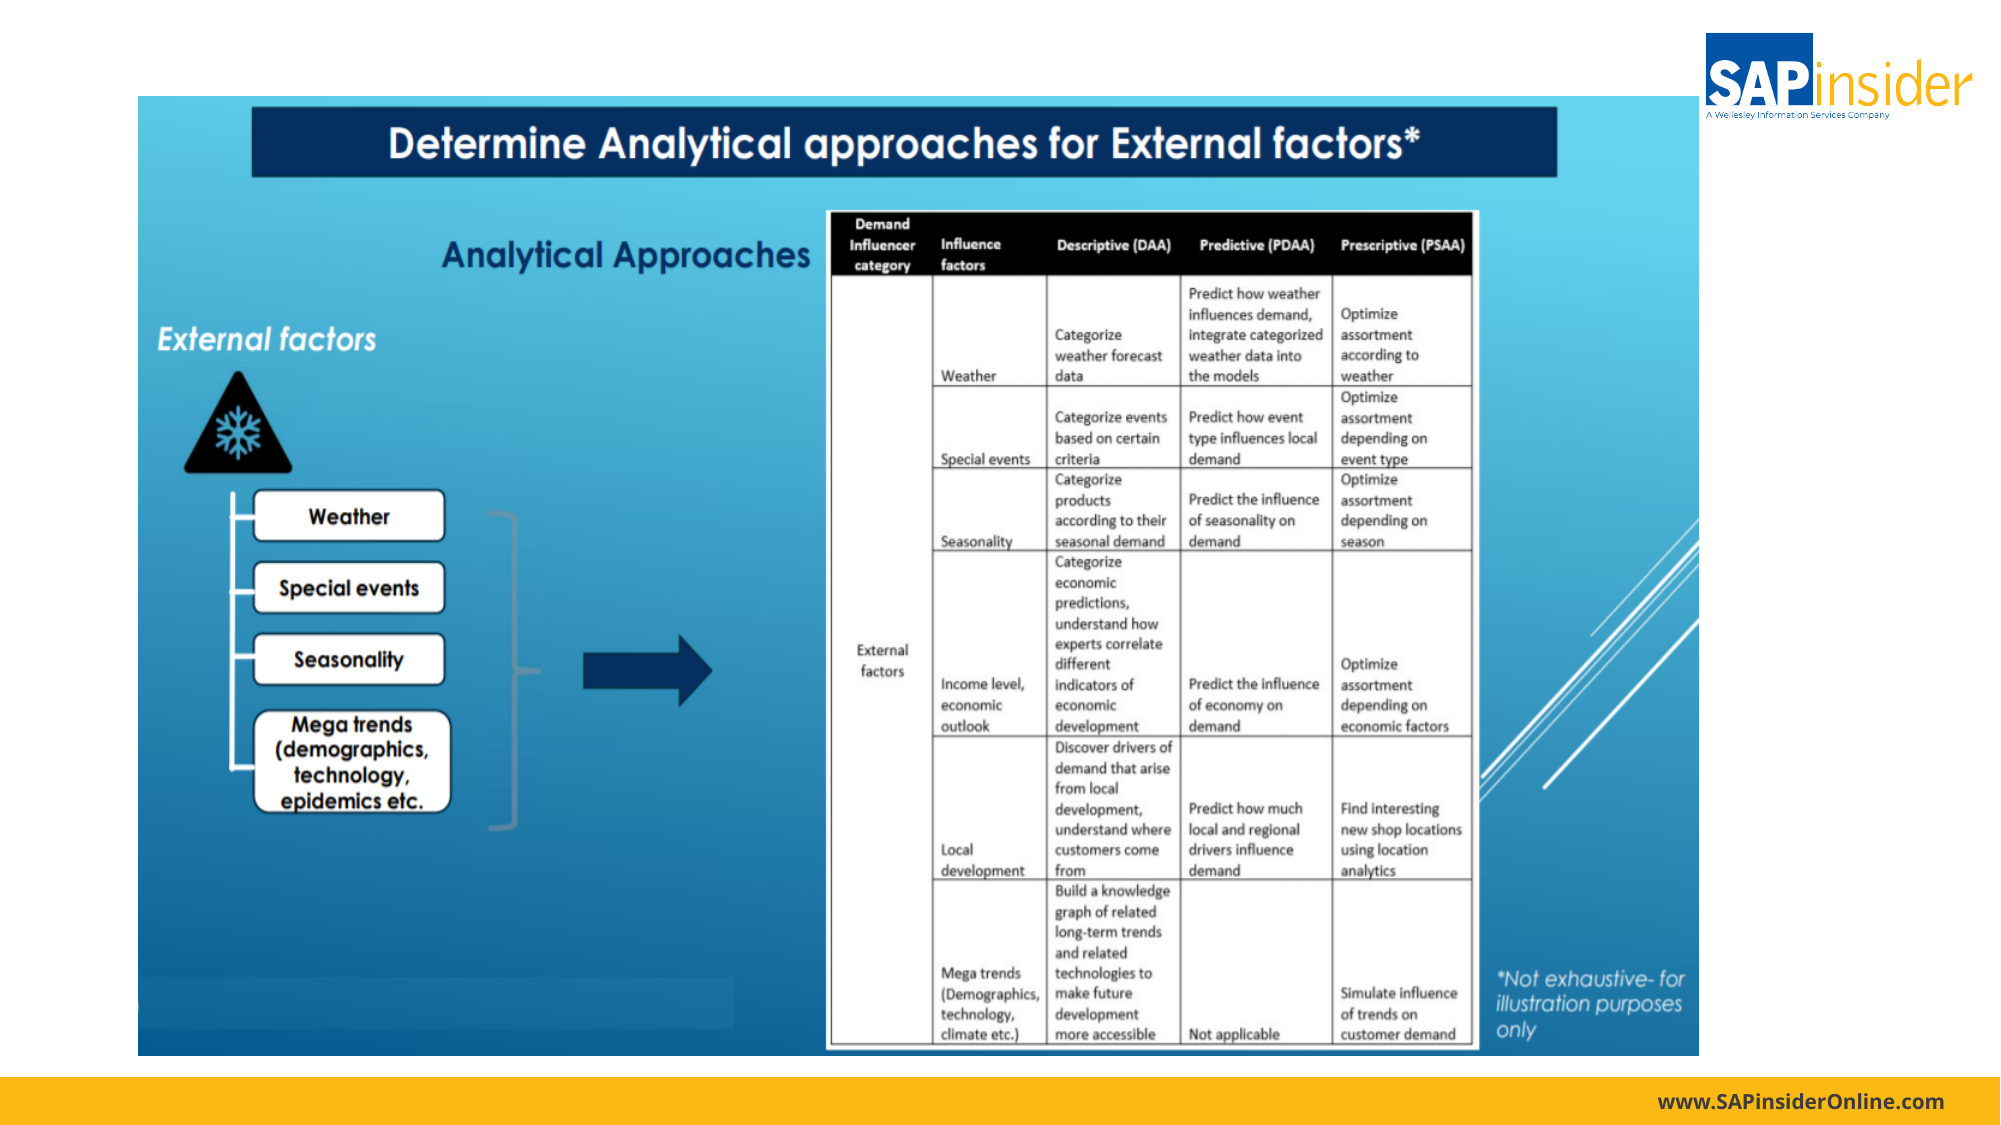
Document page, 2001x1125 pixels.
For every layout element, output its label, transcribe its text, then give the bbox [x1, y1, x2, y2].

picture [138, 96, 1699, 1056]
text_box [0, 1078, 2000, 1125]
text_box www.SAPinsiderOnline.com [1642, 1081, 1960, 1122]
picture [1700, 28, 1978, 124]
